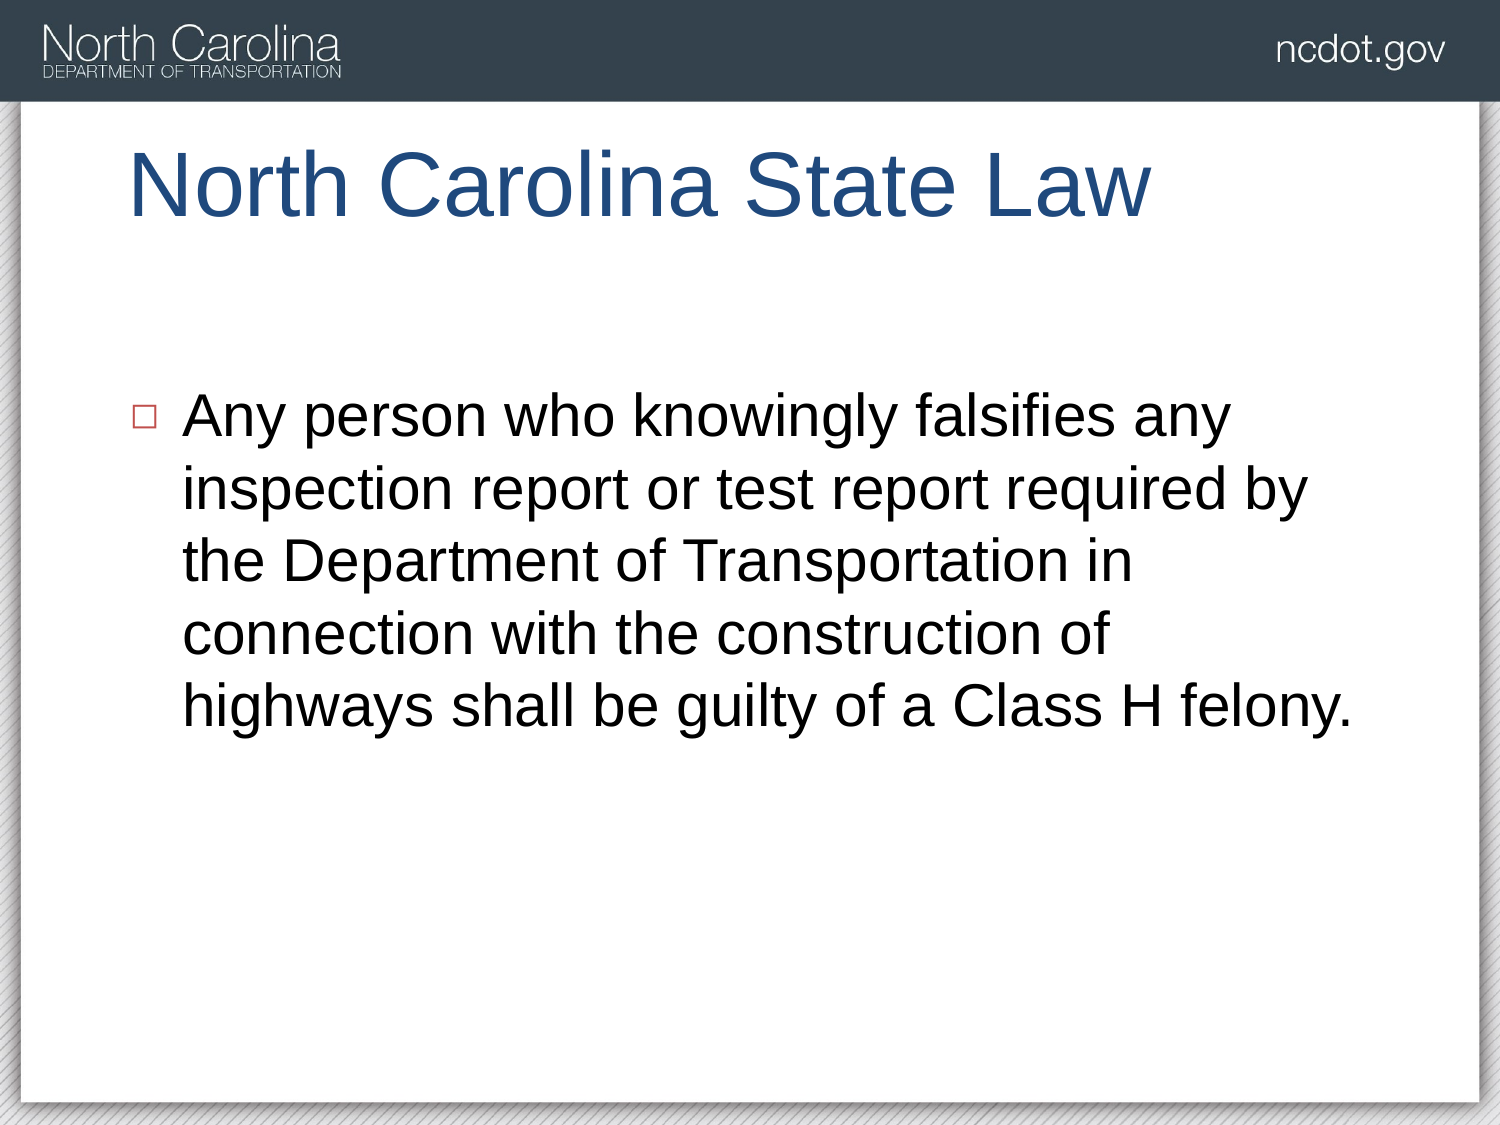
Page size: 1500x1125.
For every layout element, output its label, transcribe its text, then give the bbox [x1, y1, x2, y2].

picture [0, 0, 1500, 1125]
list Any person who knowingly falsifies any inspection report or test report required by the Department of Transportation in connection with the construction of highways shall be guilty of a Class H felony. [114, 368, 1386, 1005]
title North Carolina State Law [112, 93, 1386, 267]
